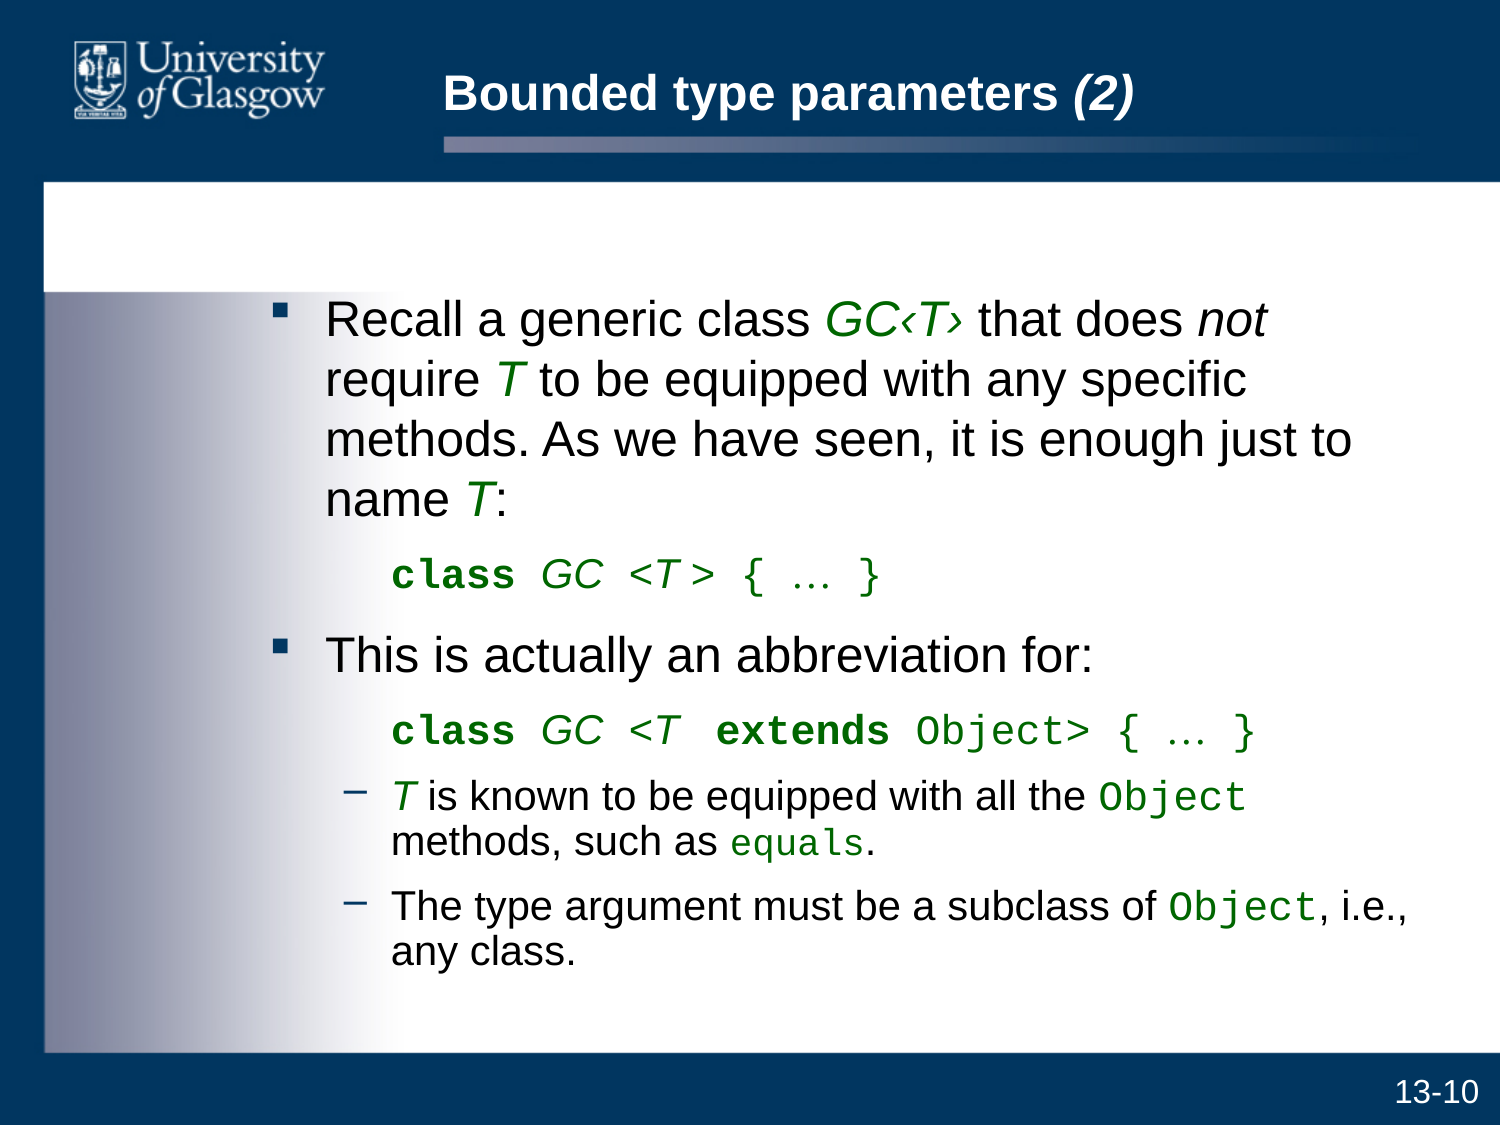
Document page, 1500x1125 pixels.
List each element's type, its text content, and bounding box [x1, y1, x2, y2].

title Bounded type parameters (2) [427, 30, 1436, 150]
list Recall a generic class GC‹T› that does not require T to be equipped with any specific methods. As we have seen, it is enough just to name T: class GC <T > { … } This is actually an abbreviation for: class GC <T extends Object> { … } T is known to be equipped with all the Object methods, such as equals. The type argument must be a subclass of Object, i.e., any class. [253, 278, 1435, 1038]
picture [0, 0, 1500, 1125]
